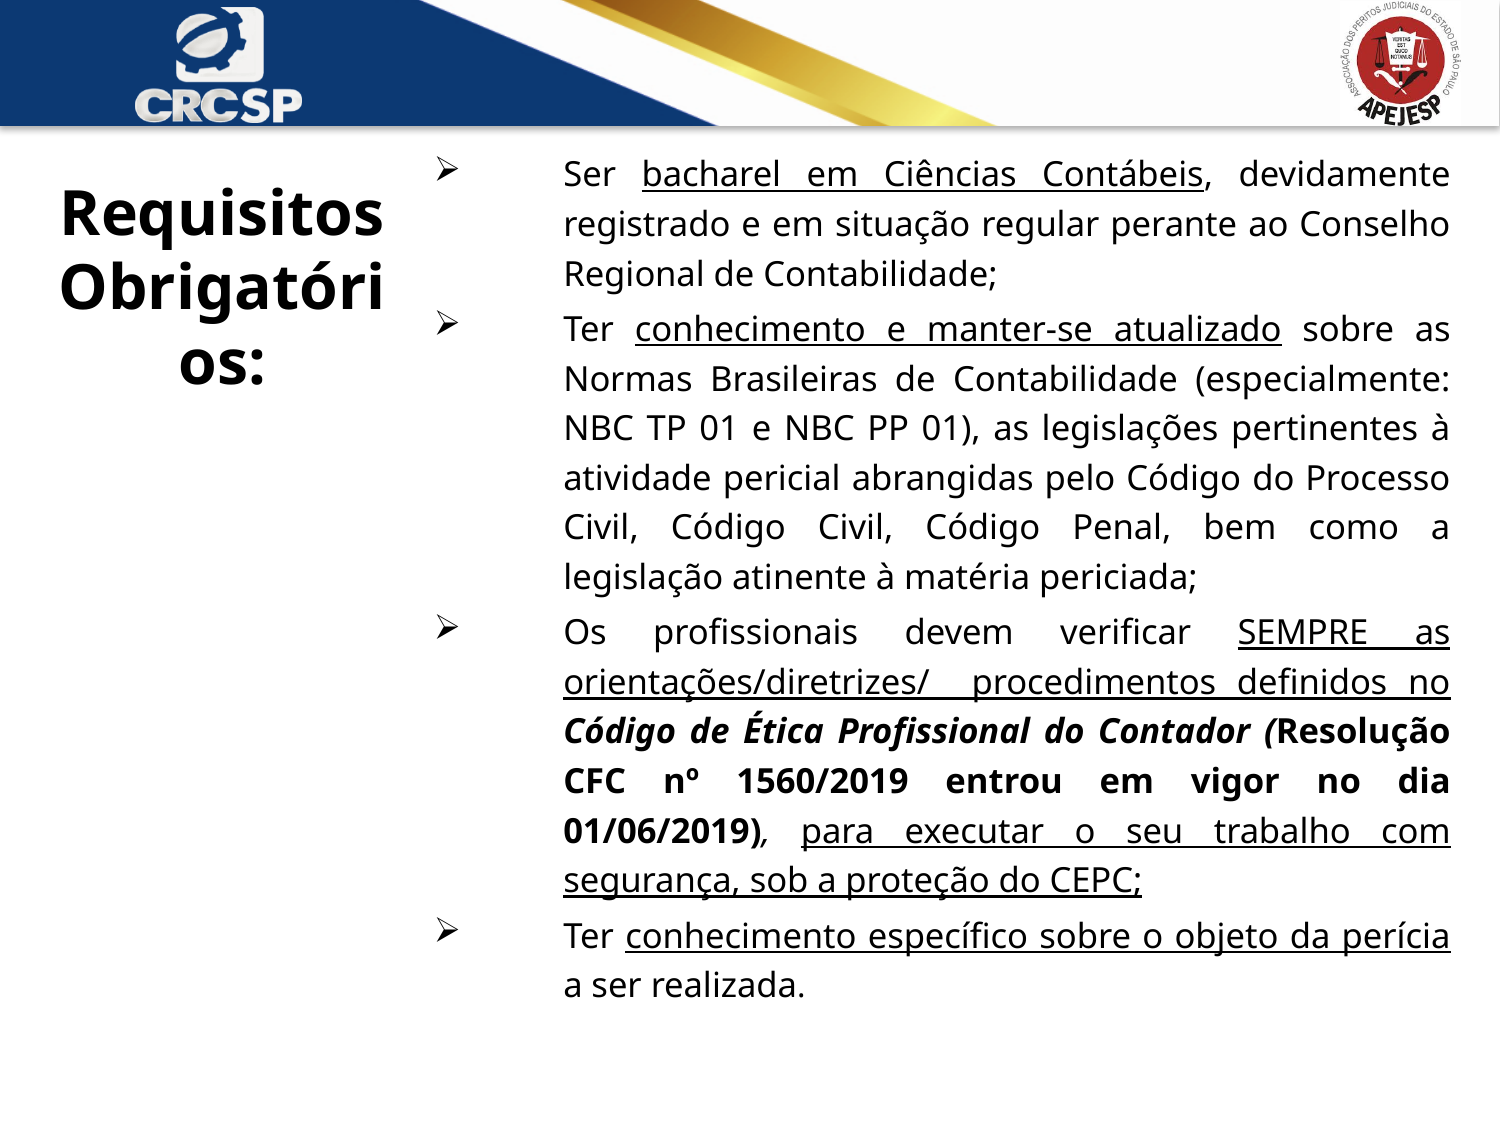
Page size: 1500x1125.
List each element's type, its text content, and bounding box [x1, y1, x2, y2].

list Ser bacharel em Ciências Contábeis, devidamente registrado e em situação regular perante ao Conselho Regional de Contabilidade; Ter conhecimento e manter-se atualizado sobre as Normas Brasileiras de Contabilidade (especialmente: NBC TP 01 e NBC PP 01), as legislações pertinentes à atividade pericial abrangidas pelo Código do Processo Civil, Código Civil, Código Penal, bem como a legislação atinente à matéria periciada; Os profissionais devem verificar SEMPRE as orientações/diretrizes/ procedimentos definidos no Código de Ética Profissional do Contador (Resolução CFC nº 1560/2019 entrou em vigor no dia 01/06/2019), para executar o seu trabalho com segurança, sob a proteção do CEPC; Ter conhecimento específico sobre o objeto da perícia a ser realizada. [419, 125, 1466, 1024]
title Requisitos Obrigatórios: [25, 165, 419, 814]
picture [0, 0, 1499, 126]
